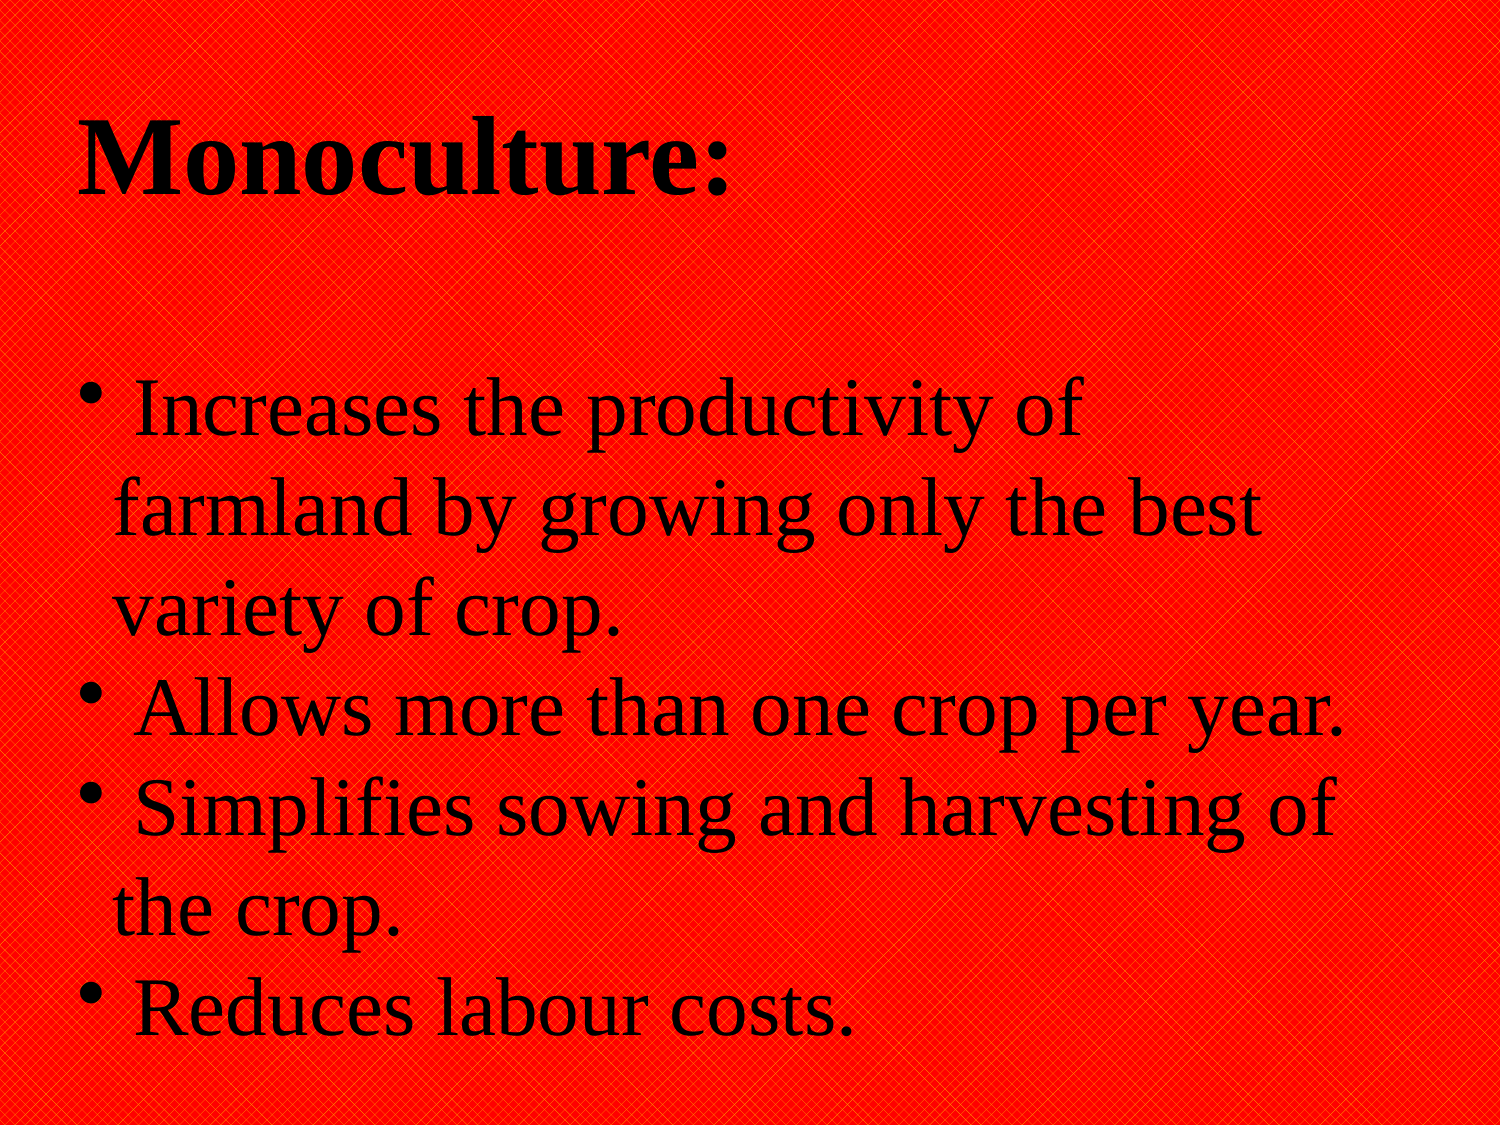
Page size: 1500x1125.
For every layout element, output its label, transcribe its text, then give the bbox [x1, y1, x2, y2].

text_box Monoculture: Increases the productivity of farmland by growing only the best variety of crop. Allows more than one crop per year. Simplifies sowing and harvesting of the crop. Reduces labour costs. [62, 75, 1417, 1060]
